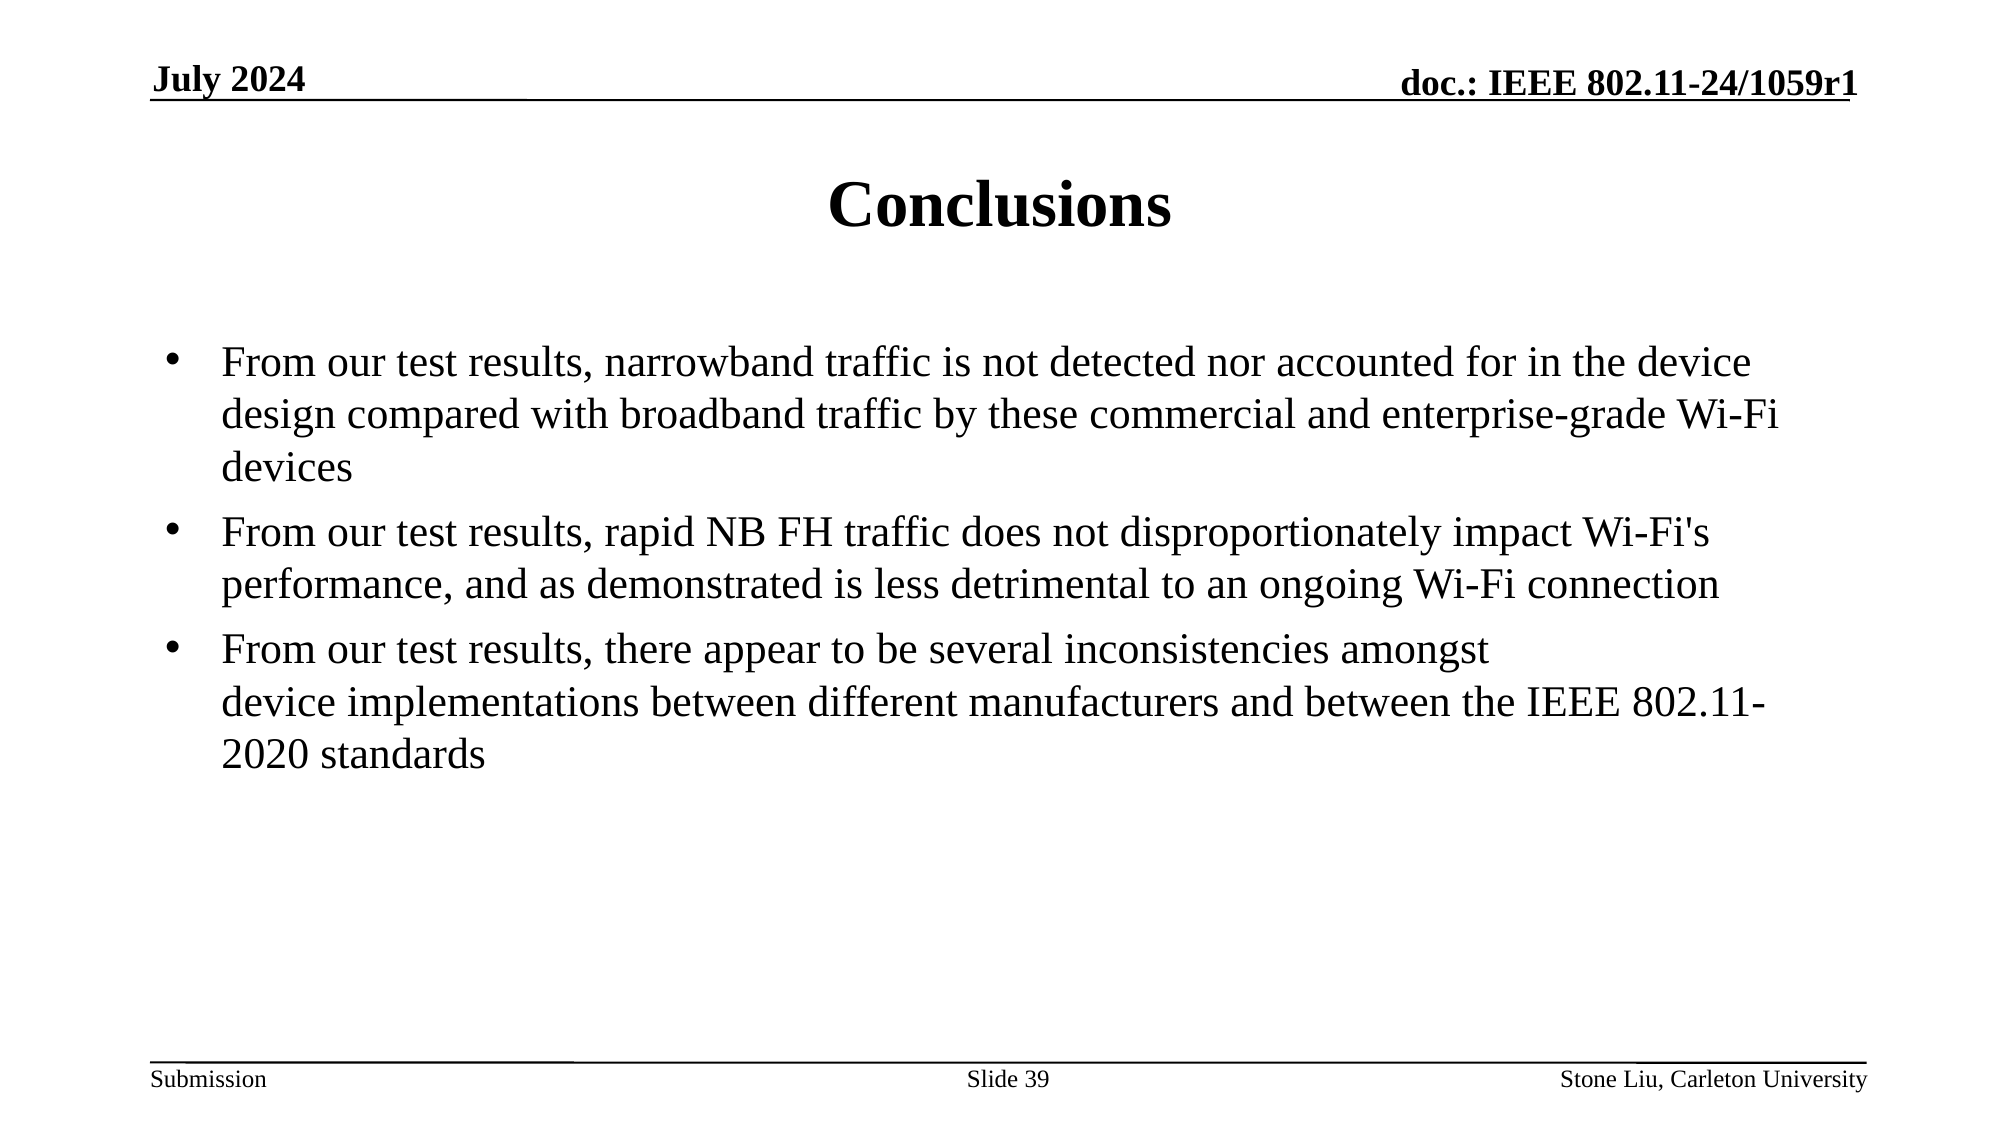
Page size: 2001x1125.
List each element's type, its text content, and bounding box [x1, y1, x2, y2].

footer Stone Liu, Carleton University [1171, 1061, 1869, 1093]
title Conclusions [149, 112, 1850, 288]
slide_number Slide 39 [950, 1061, 1067, 1123]
list From our test results, narrowband traffic is not detected nor accounted for in the device design compared with broadband traffic by these commercial and enterprise-grade Wi-Fi devices From our test results, rapid NB FH traffic does not disproportionately impact Wi-Fi's performance, and as demonstrated is less detrimental to an ongoing Wi-Fi connection From our test results, there appear to be several inconsistencies amongst device implementations between different manufacturers and between the IEEE 802.11-2020 standards [149, 324, 1850, 959]
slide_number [152, 54, 563, 100]
